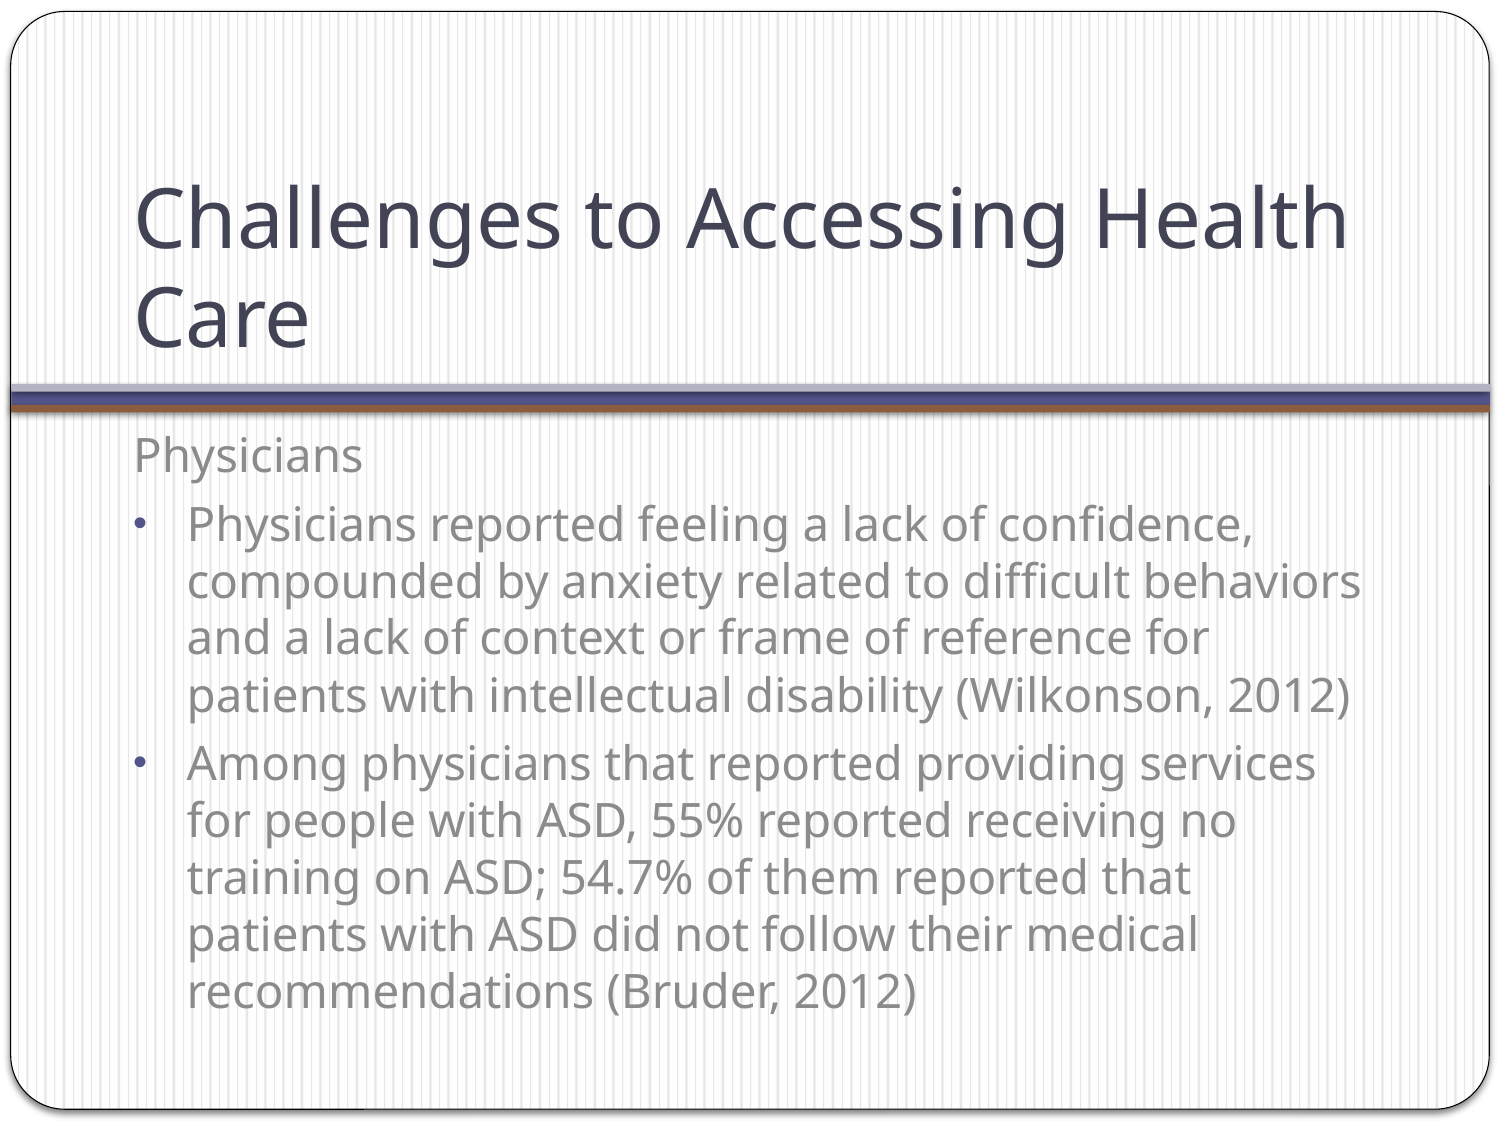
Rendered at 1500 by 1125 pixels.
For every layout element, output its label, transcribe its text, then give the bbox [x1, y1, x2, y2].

title Challenges to Accessing Health Care [118, 156, 1394, 380]
list Physicians Physicians reported feeling a lack of confidence, compounded by anxiety related to difficult behaviors and a lack of context or frame of reference for patients with intellectual disability (Wilkonson, 2012) Among physicians that reported providing services for people with ASD, 55% reported receiving no training on ASD; 54.7% of them reported that patients with ASD did not follow their medical recommendations (Bruder, 2012) [118, 417, 1394, 1063]
